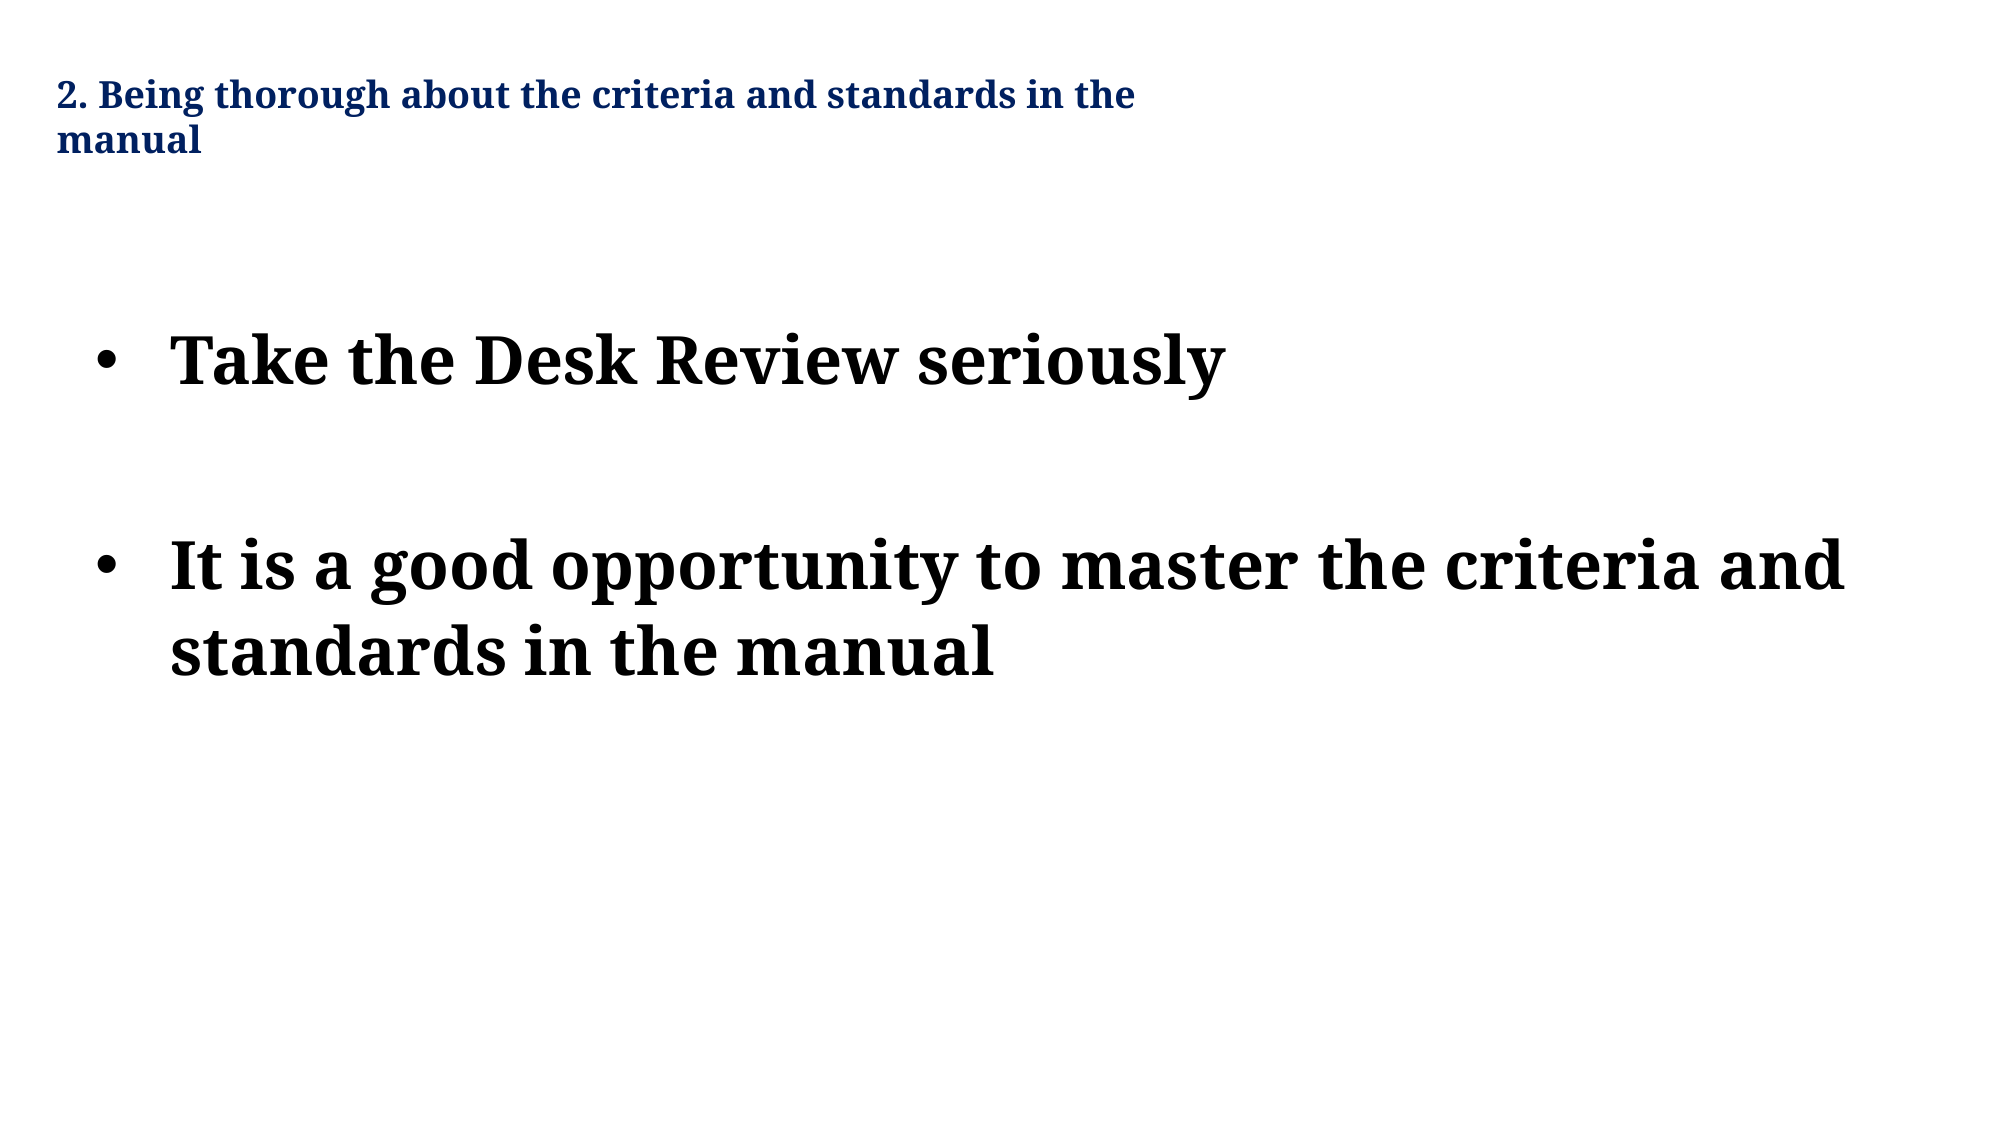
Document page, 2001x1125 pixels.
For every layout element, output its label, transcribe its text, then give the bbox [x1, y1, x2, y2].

text_box 2. Being thorough about the criteria and standards in the manual [42, 63, 1266, 169]
text_box Take the Desk Review seriously It is a good opportunity to master the criteria and standards in the manual [80, 305, 1904, 696]
